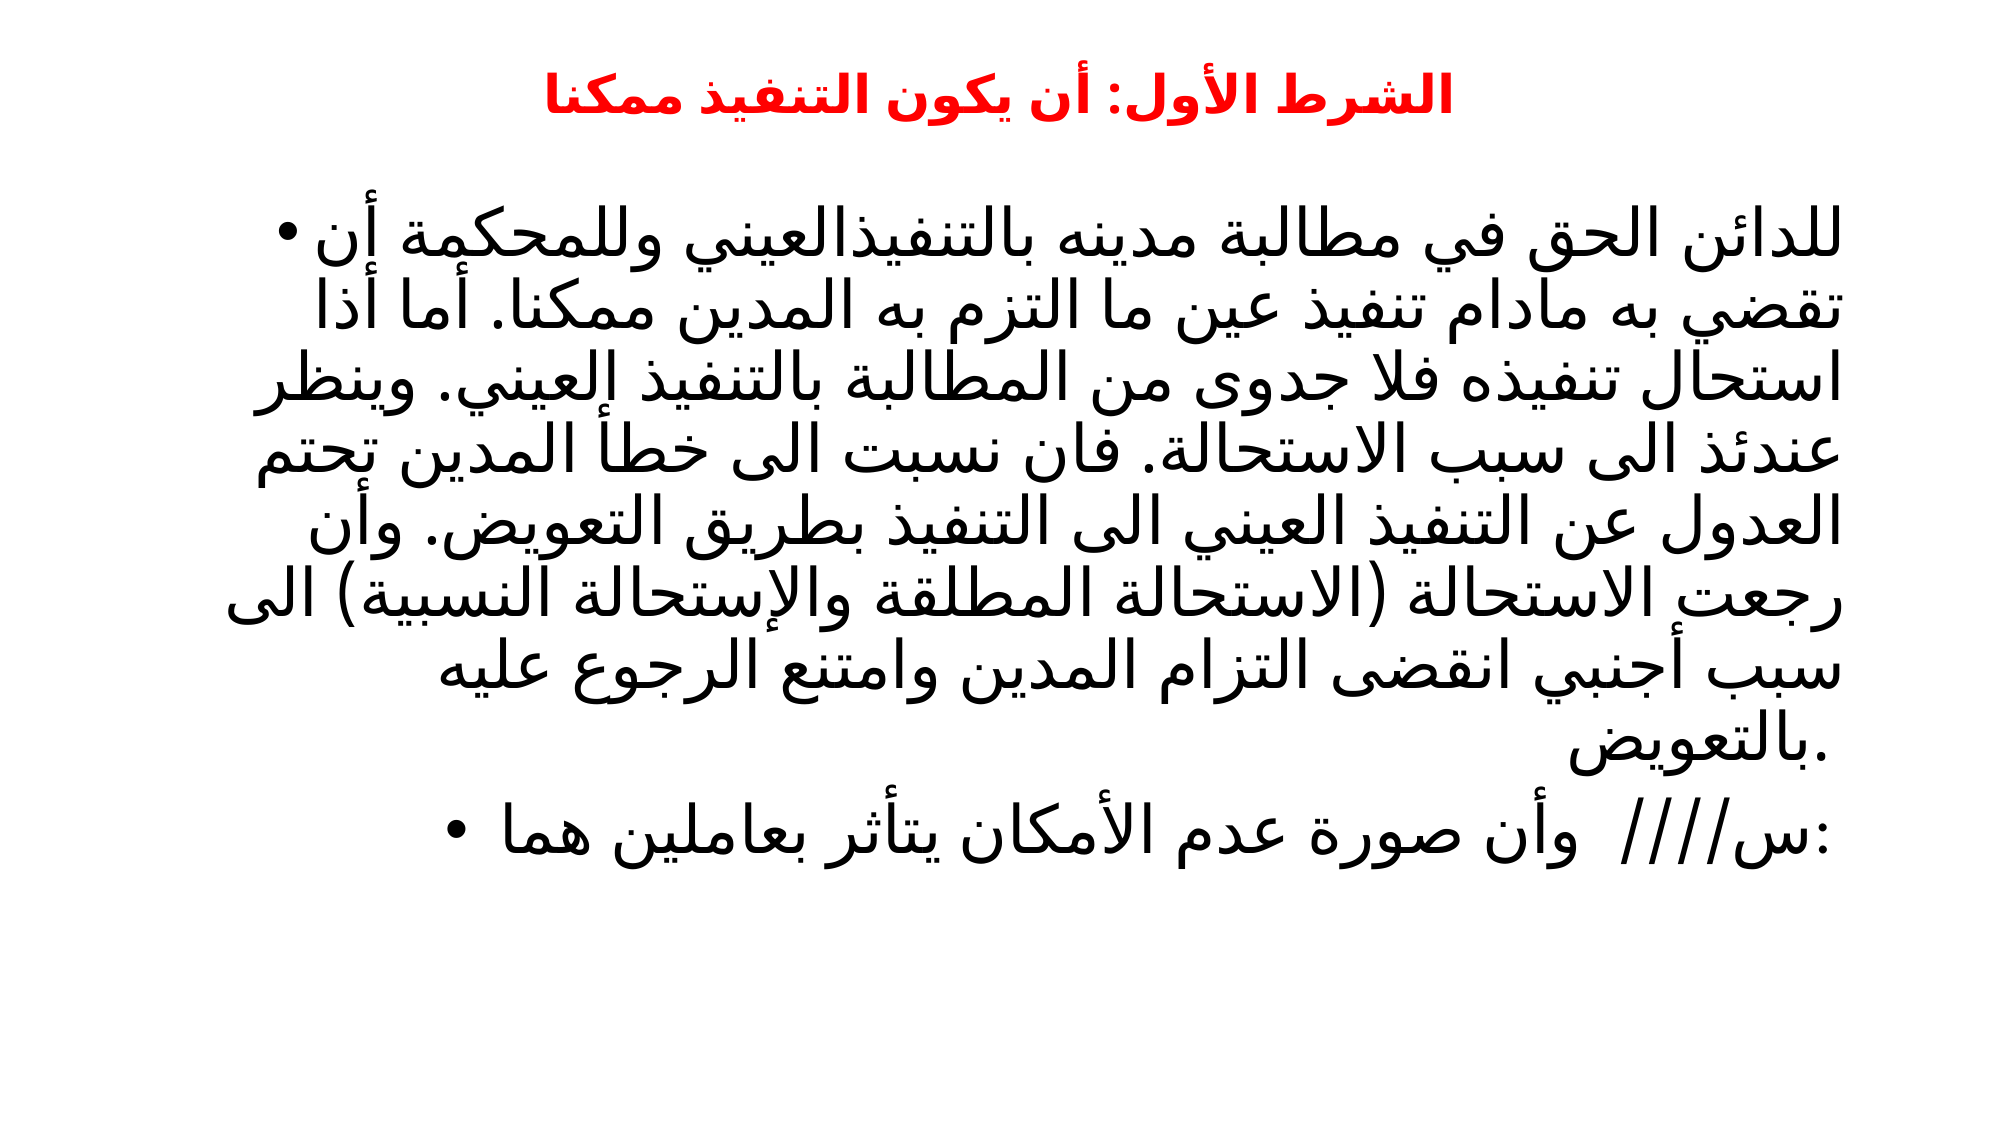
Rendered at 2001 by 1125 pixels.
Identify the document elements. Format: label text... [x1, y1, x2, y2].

list للدائن الحق في مطالبة مدينه بالتنفيذالعيني وللمحكمة أن تقضي به مادام تنفيذ عين ما التزم به المدين ممكنا. أما أذا استحال تنفيذه فلا جدوى من المطالبة بالتنفيذ العيني. وينظر عندئذ الى سبب الاستحالة. فان نسبت الى خطأ المدين تحتم العدول عن التنفيذ العيني الى التنفيذ بطريق التعويض. وأن رجعت الاستحالة (الاستحالة المطلقة والإستحالة النسبية) الى سبب أجنبي انقضى التزام المدين وامتنع الرجوع عليه بالتعويض. س//// وأن صورة عدم الأمكان يتأثر بعاملين هما: [137, 191, 1863, 1014]
title الشرط الأول: أن يكون التنفيذ ممكنا [137, 59, 1863, 191]
